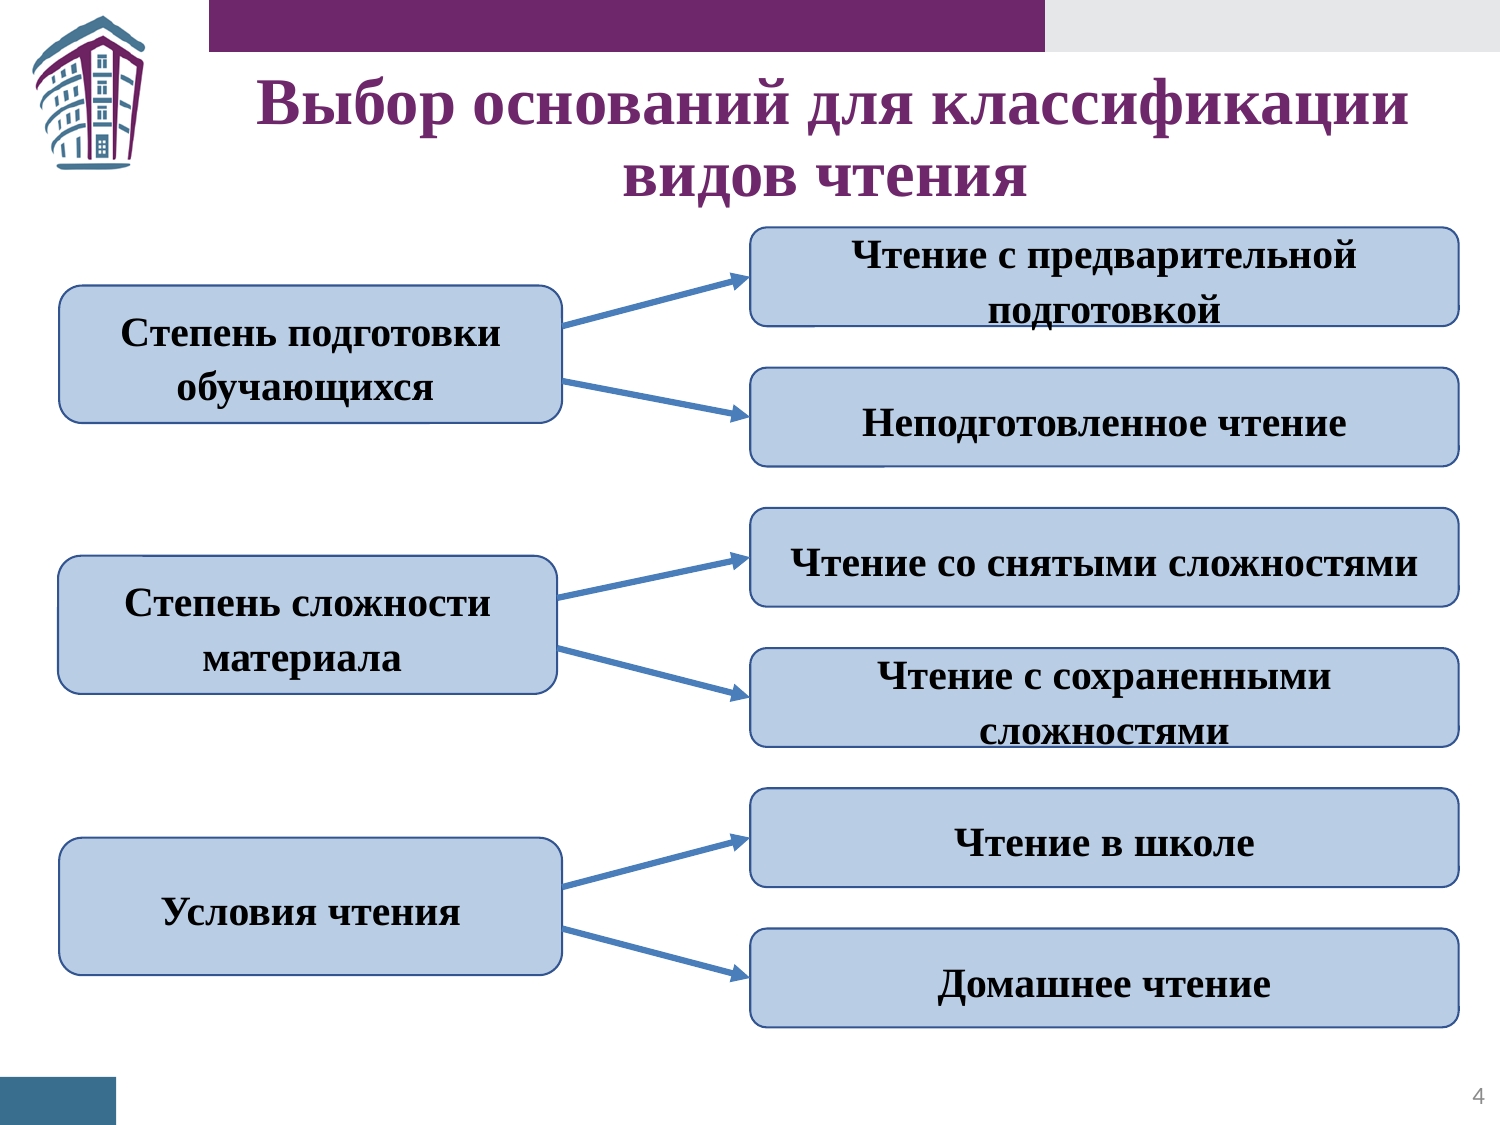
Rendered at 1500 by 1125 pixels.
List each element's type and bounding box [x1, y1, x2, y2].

picture [25, 8, 148, 173]
text_box [556, 556, 751, 599]
text_box [561, 928, 751, 979]
text_box [561, 837, 751, 888]
text_box [0, 0, 1500, 1125]
text_box [556, 647, 751, 698]
text_box [561, 380, 751, 418]
text_box [561, 276, 751, 327]
